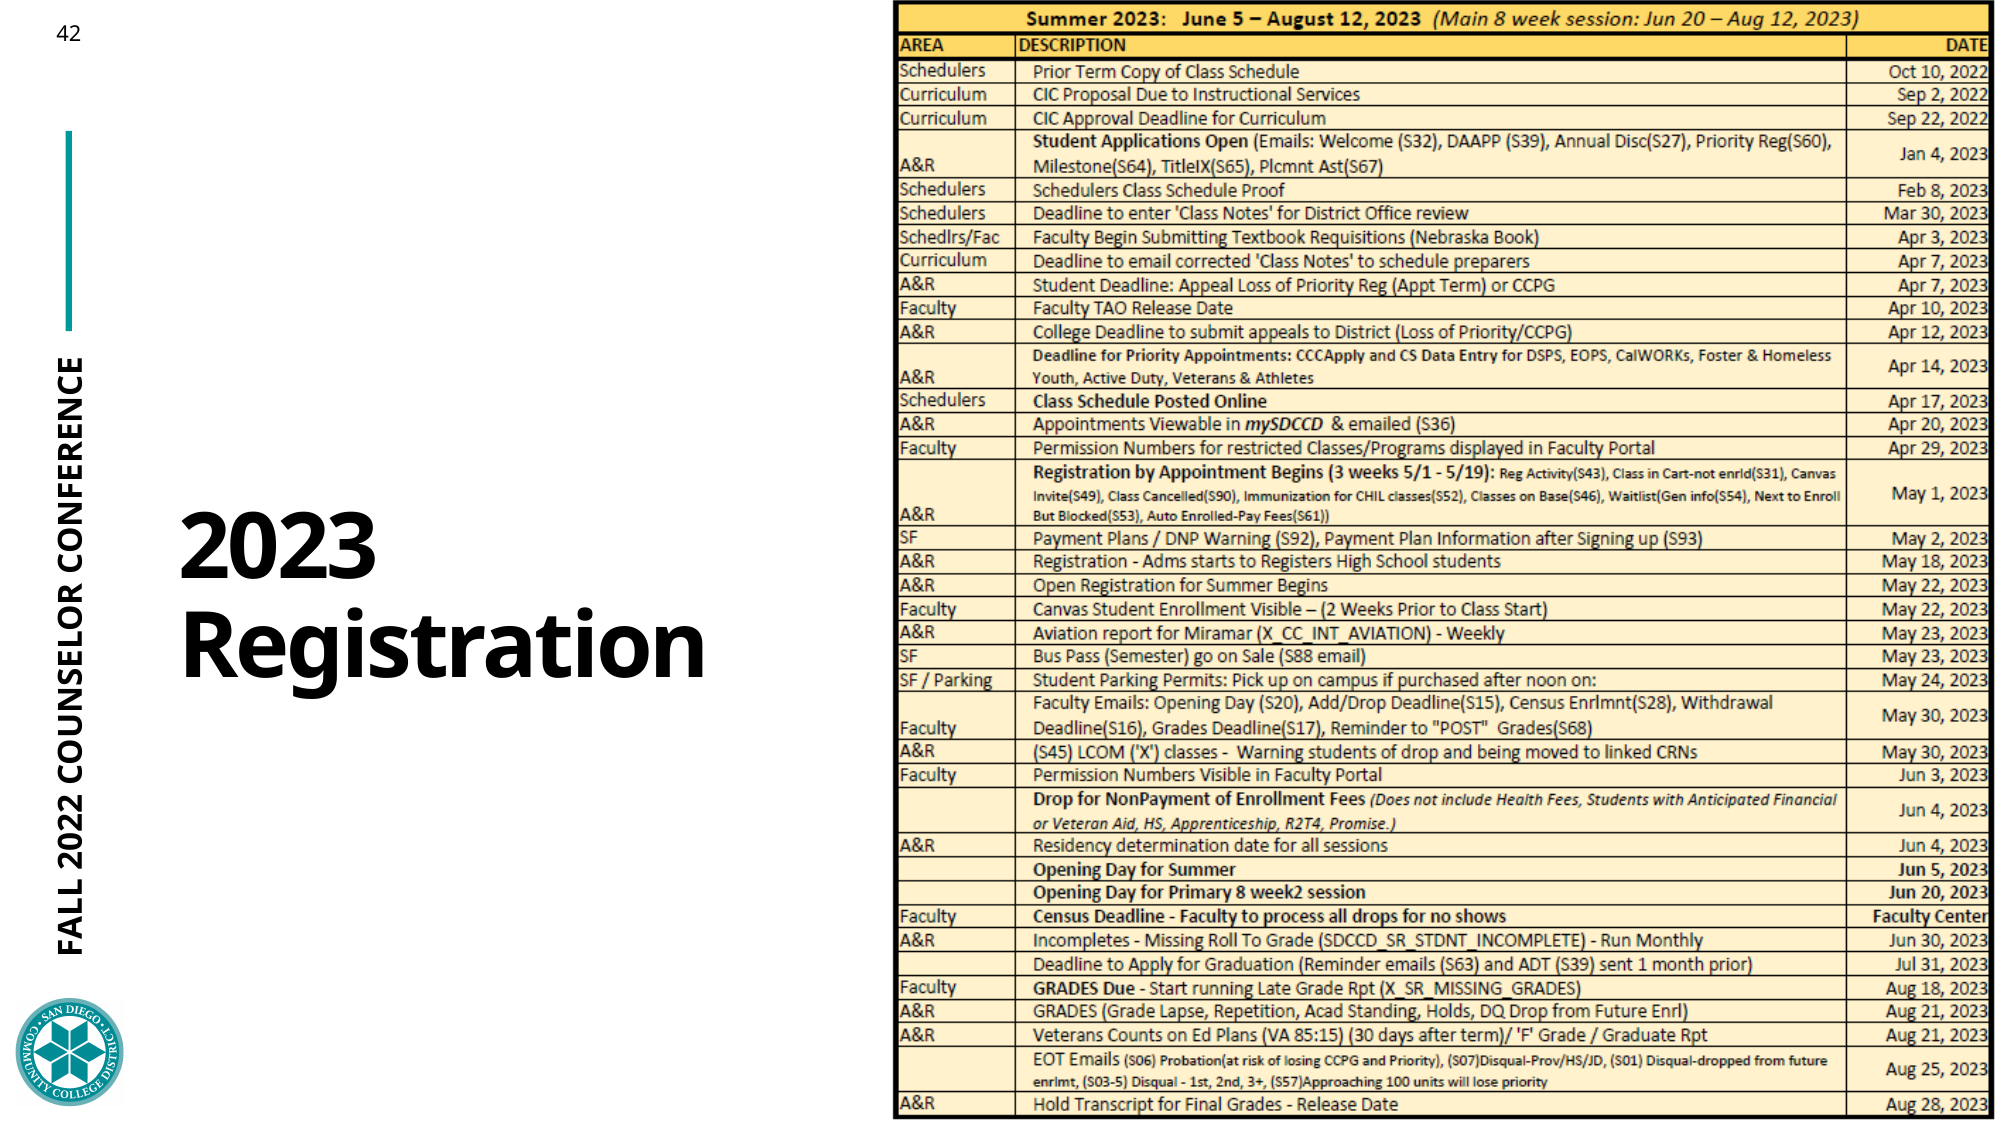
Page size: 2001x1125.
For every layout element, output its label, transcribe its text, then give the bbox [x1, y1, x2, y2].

picture [14, 998, 124, 1107]
picture [889, 0, 2000, 1125]
title 2023 Registration [178, 267, 733, 705]
